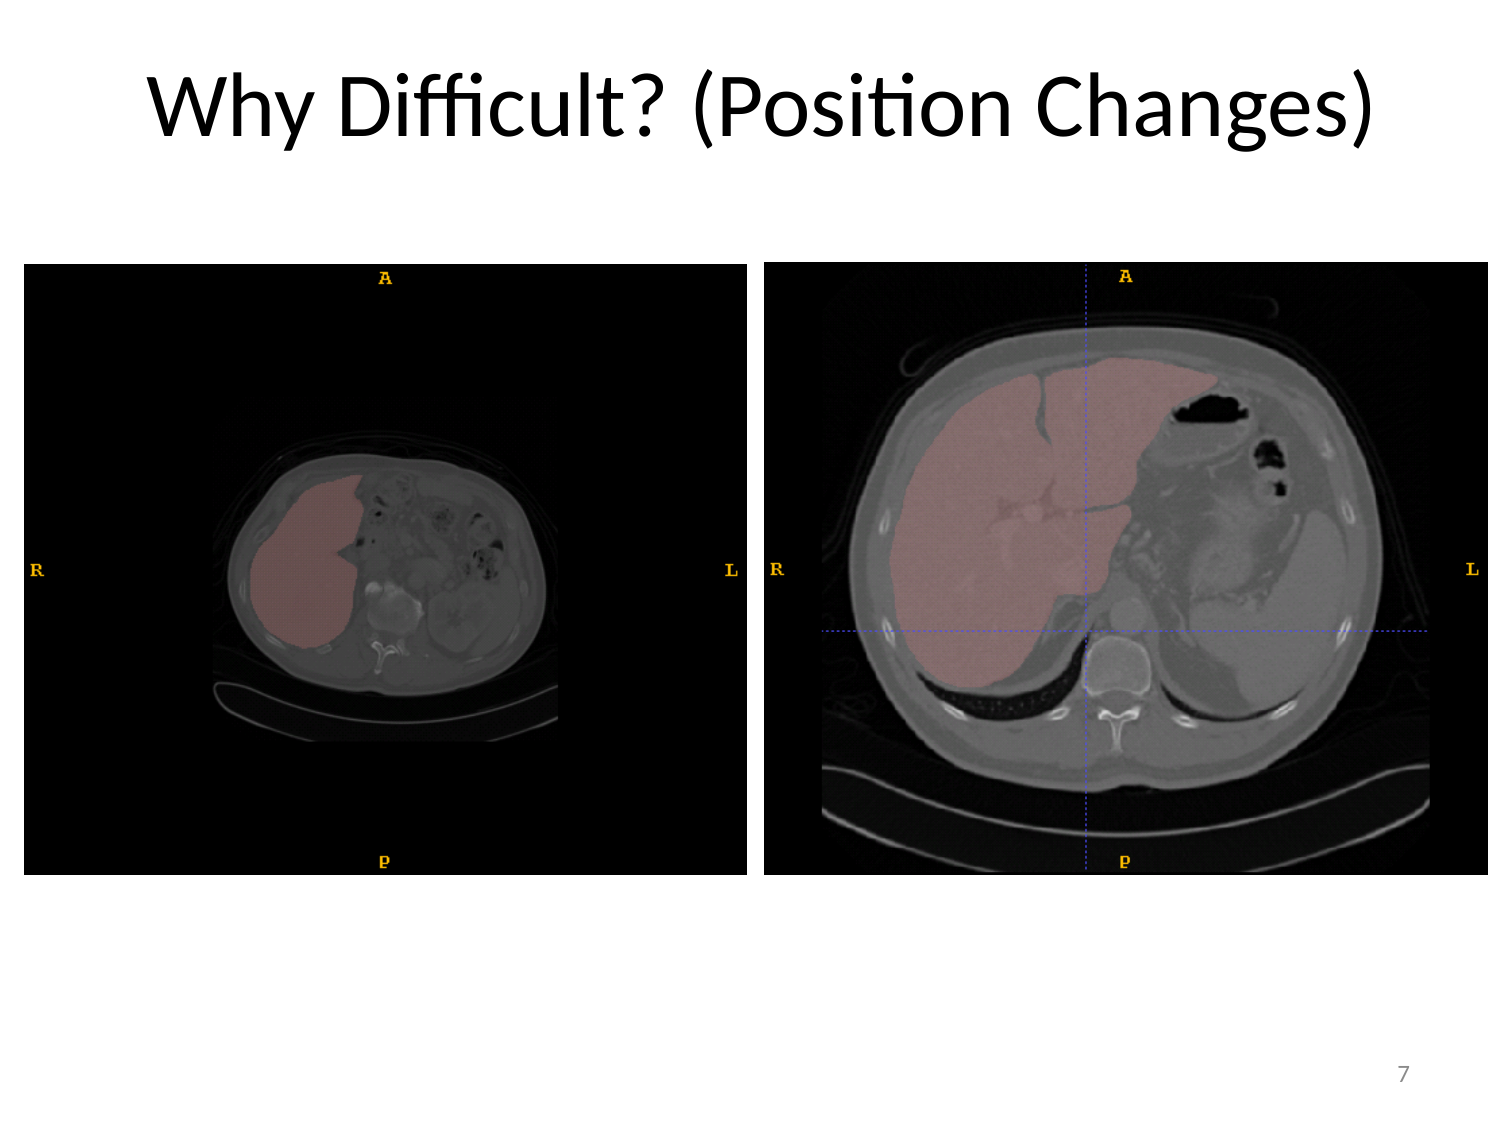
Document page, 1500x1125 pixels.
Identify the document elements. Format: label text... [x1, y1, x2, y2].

title Why Difficult? (Position Changes) [62, 24, 1463, 175]
picture [24, 264, 747, 875]
picture [764, 262, 1488, 875]
slide_number 7 [1074, 1042, 1425, 1103]
